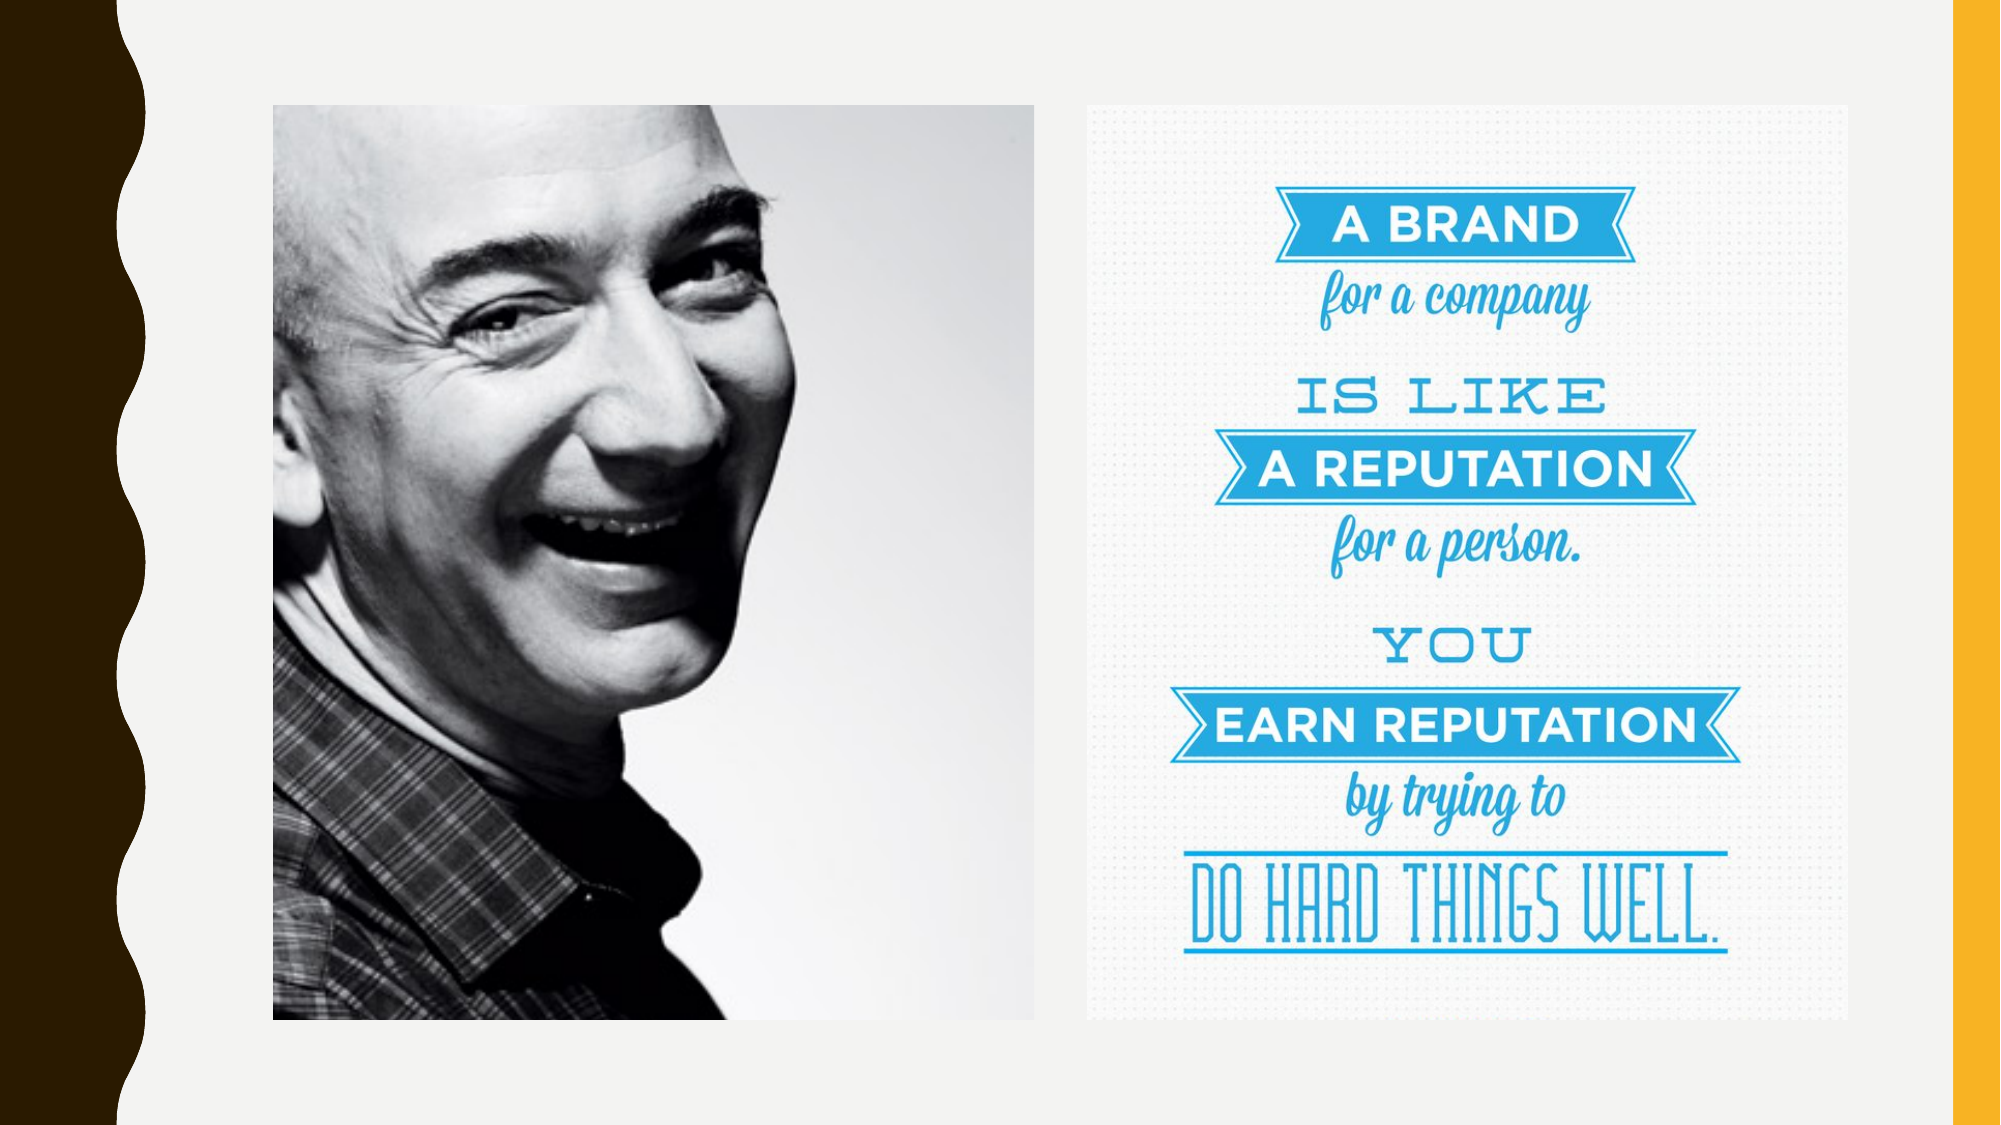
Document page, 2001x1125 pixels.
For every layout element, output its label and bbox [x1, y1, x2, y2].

picture [1086, 105, 1848, 1020]
text_box [0, 0, 146, 1125]
picture [272, 105, 1035, 1020]
text_box [1952, 0, 2000, 1125]
